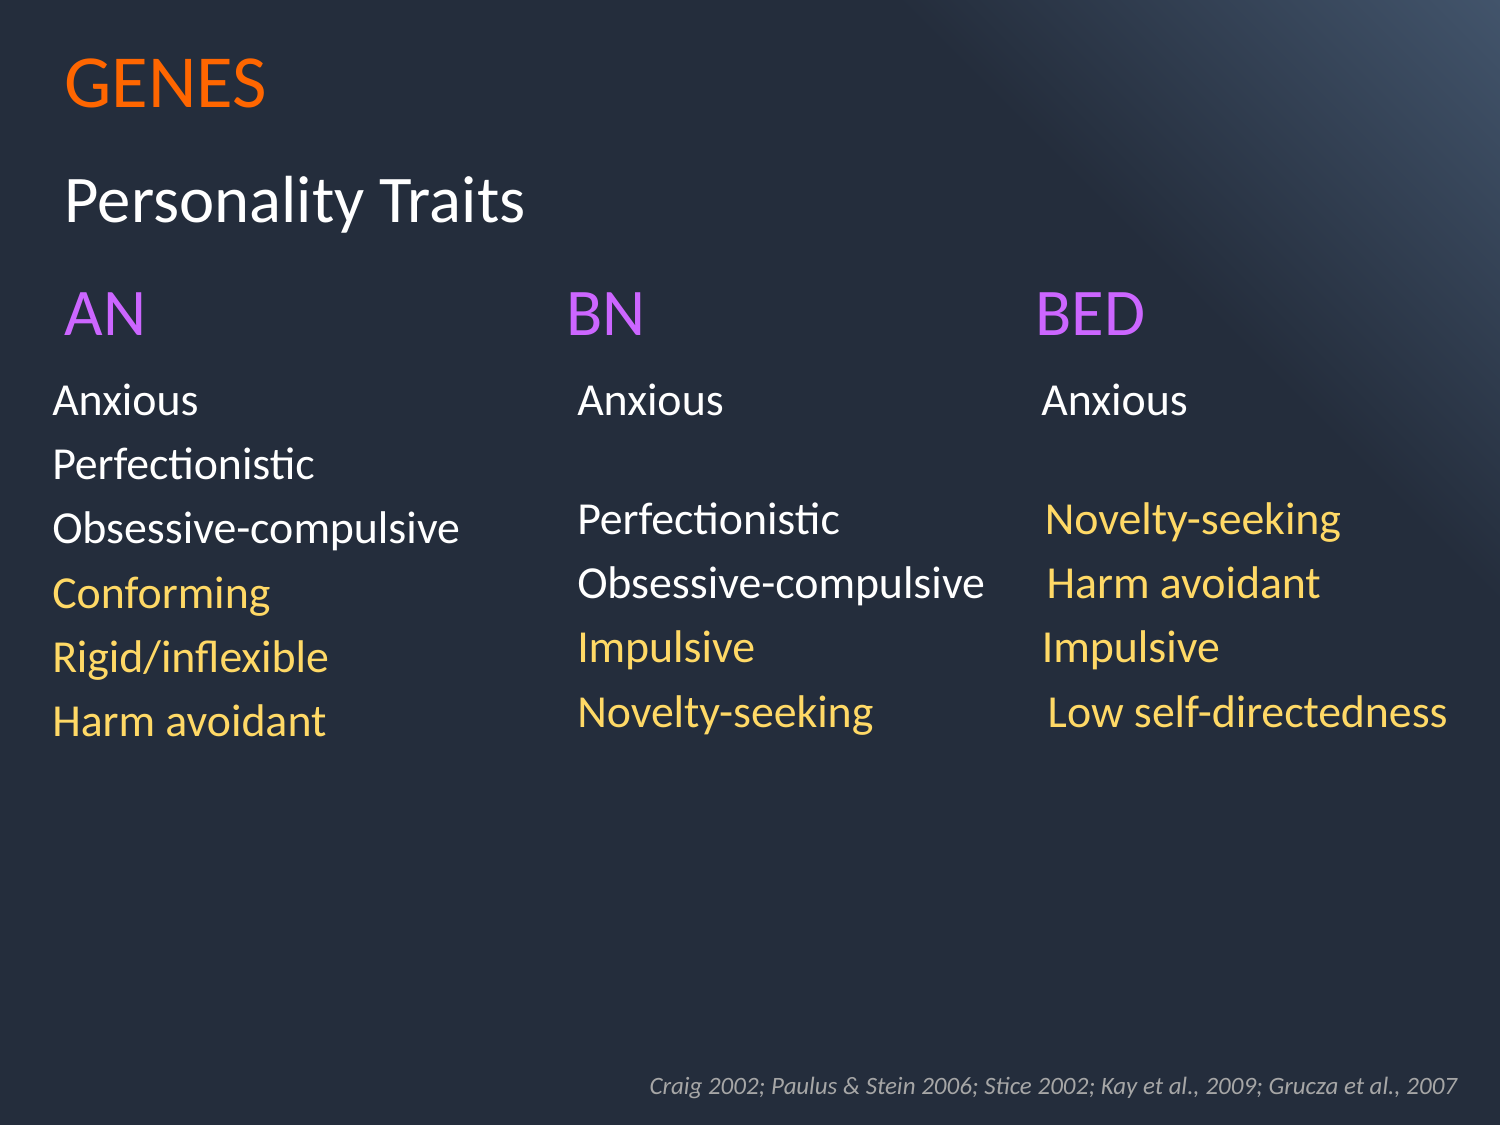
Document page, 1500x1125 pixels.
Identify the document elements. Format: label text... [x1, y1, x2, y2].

text_box Anxious Perfectionistic Obsessive-compulsive Conforming Rigid/inflexible Harm avoidant [37, 362, 562, 1009]
text_box Anxious Anxious Perfectionistic Novelty-seeking Obsessive-compulsive Harm avoidant Impulsive Impulsive Novelty-seeking Low self-directedness [562, 362, 1475, 1009]
text_box GENES Personality Traits AN BN BED [50, 24, 1450, 357]
text_box Craig 2002; Paulus & Stein 2006; Stice 2002; Kay et al., 2009; Grucza et al., 2007 [634, 1062, 1475, 1108]
